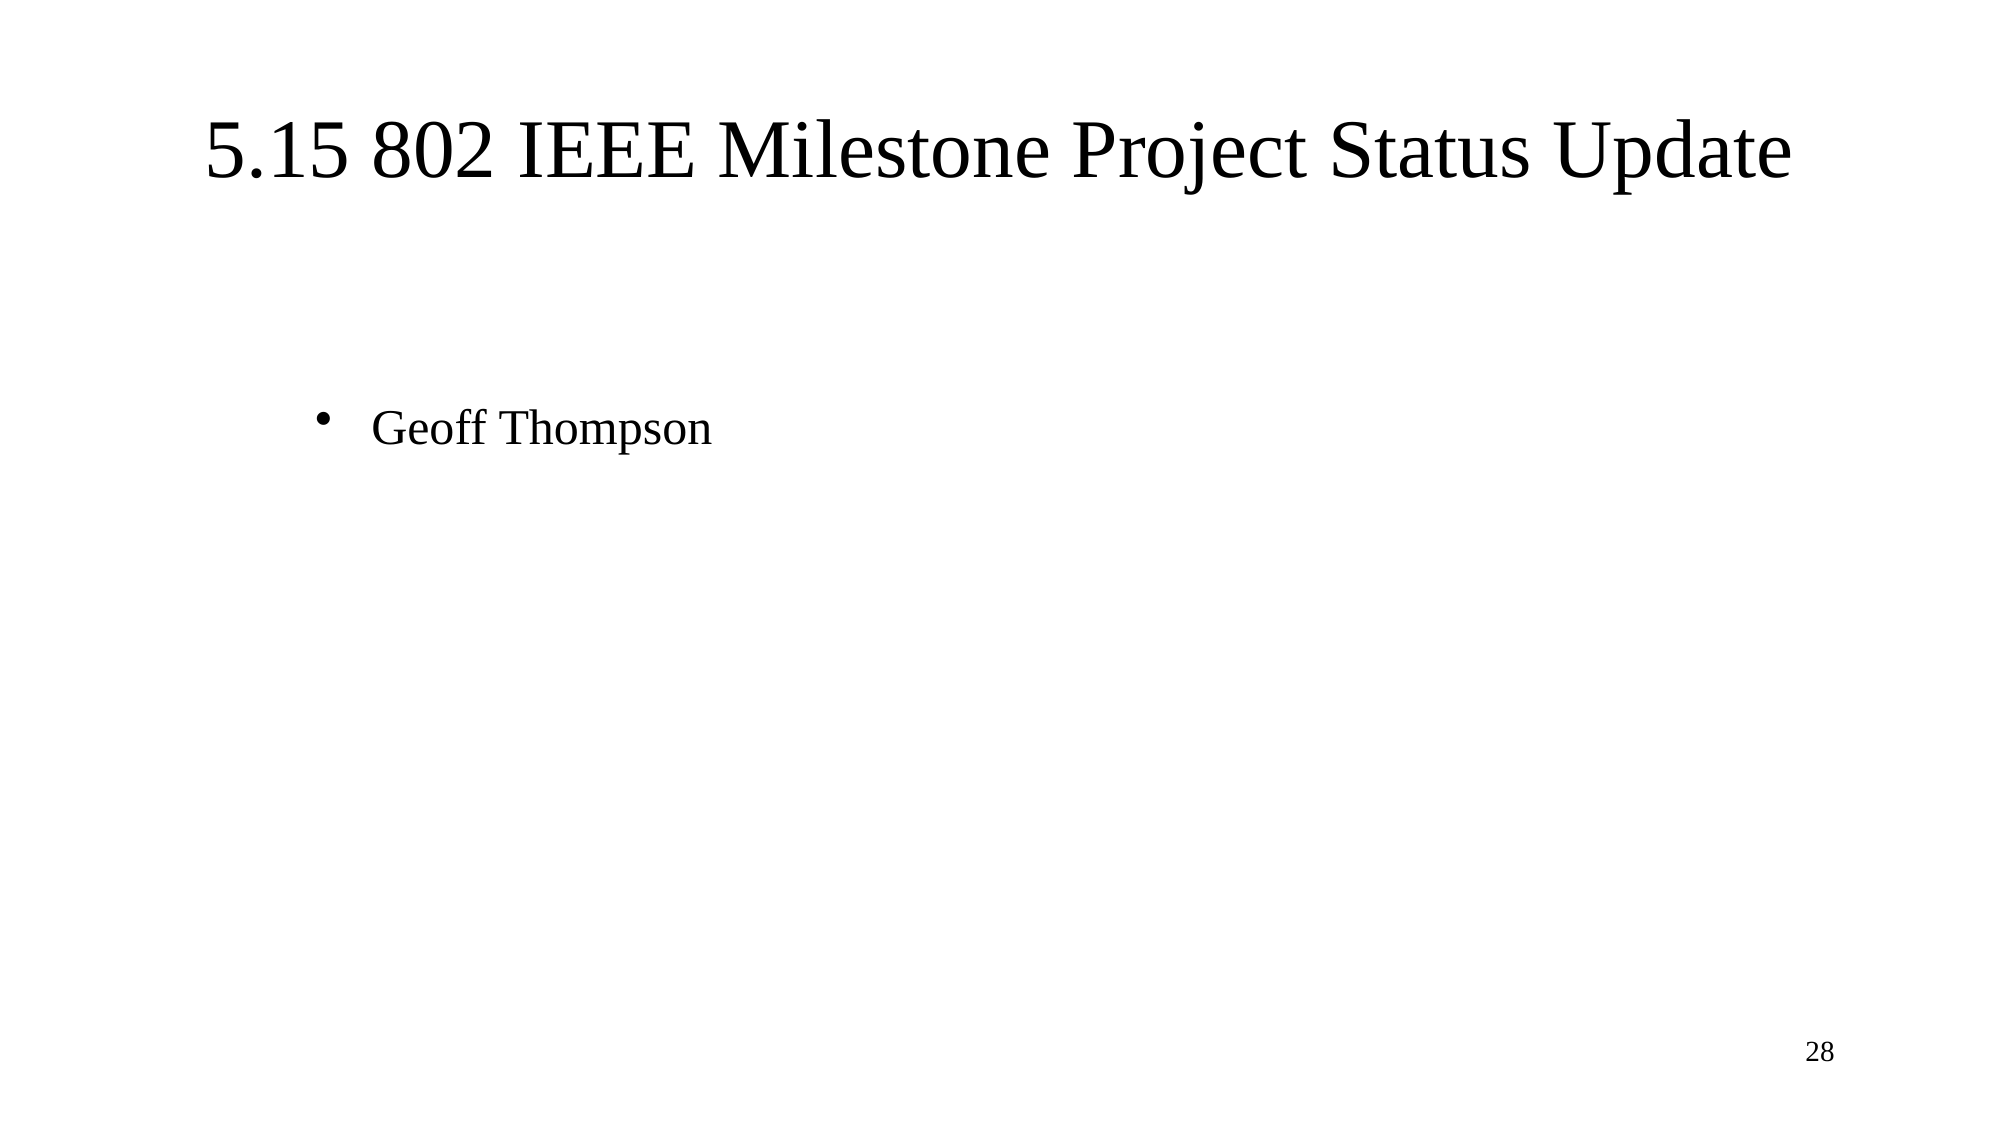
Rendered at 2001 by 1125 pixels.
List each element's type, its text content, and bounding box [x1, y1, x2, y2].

slide_number 28 [1433, 1024, 1851, 1101]
list Geoff Thompson [299, 387, 1713, 1088]
title 5.15 802 IEEE Milestone Project Status Update [87, 49, 1913, 238]
